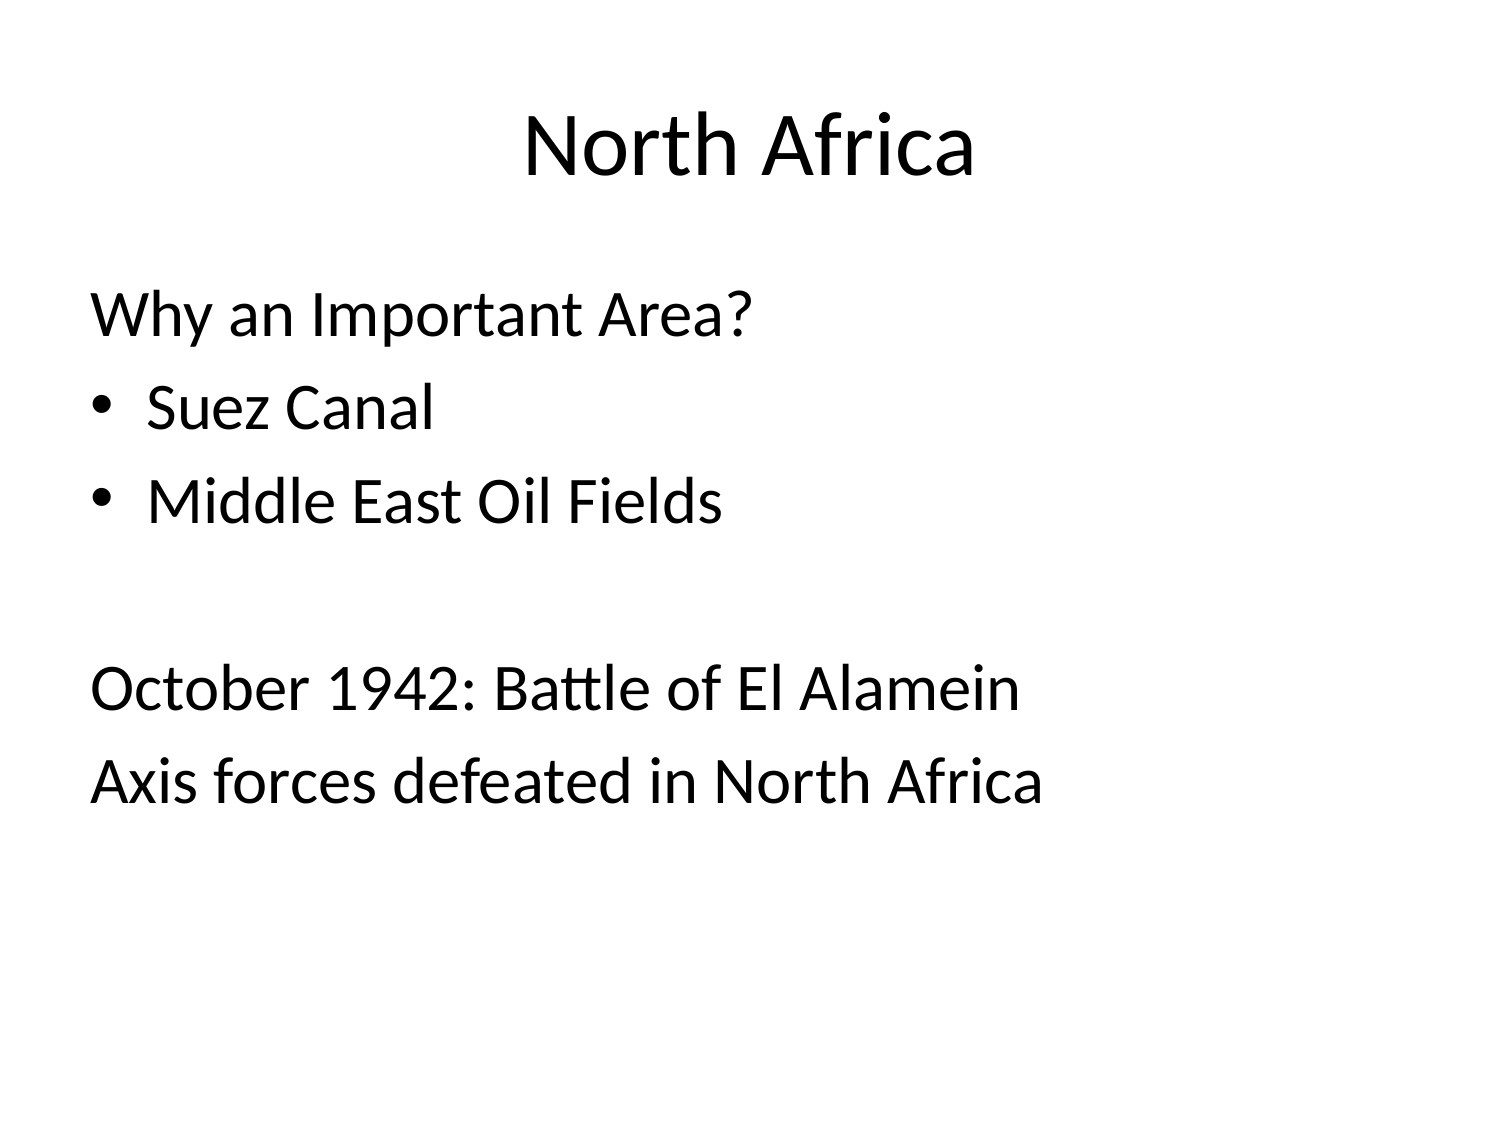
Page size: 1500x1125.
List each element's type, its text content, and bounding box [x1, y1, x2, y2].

title North Africa [75, 45, 1425, 233]
list Why an Important Area? Suez Canal Middle East Oil Fields October 1942: Battle of El Alamein Axis forces defeated in North Africa [75, 262, 1425, 1005]
